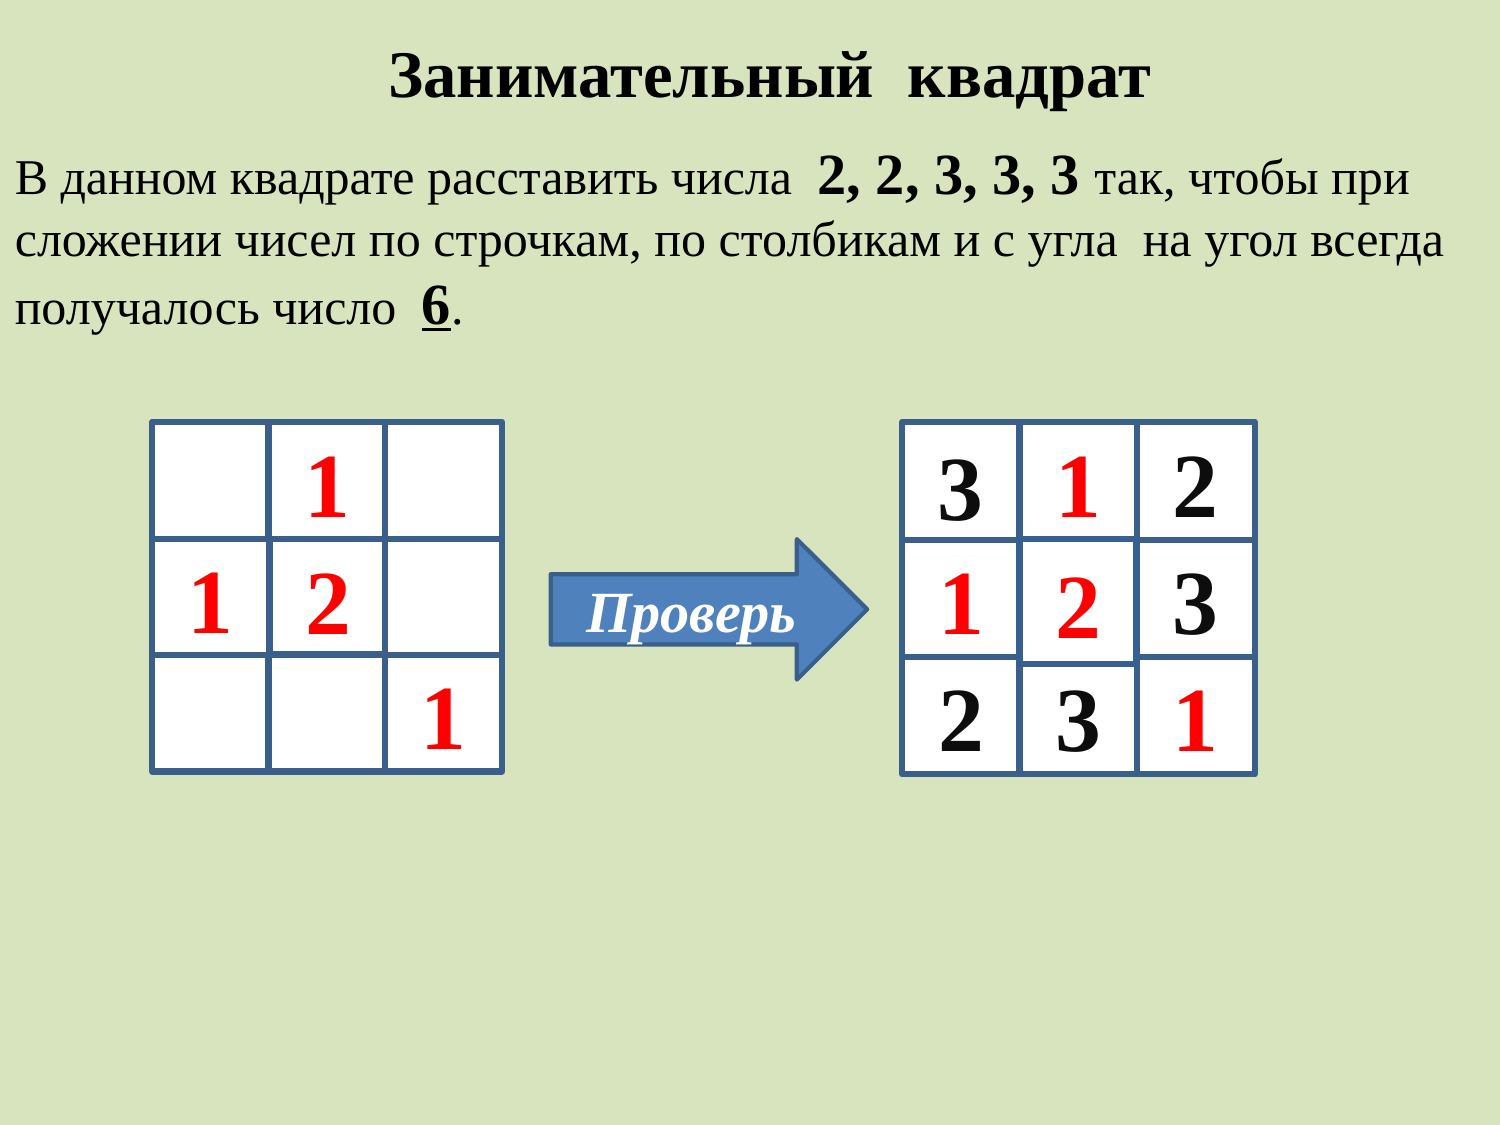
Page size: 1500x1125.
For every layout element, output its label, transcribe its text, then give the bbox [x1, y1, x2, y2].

text_box В данном квадрате расставить числа 2, 2, 3, 3, 3 так, чтобы при сложении чисел по строчкам, по столбикам и с угла на угол всегда получалось число 6. [0, 128, 1500, 344]
text_box Занимательный квадрат [339, 23, 1196, 119]
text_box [902, 421, 1256, 775]
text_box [152, 421, 503, 772]
text_box Проверь [548, 537, 870, 682]
